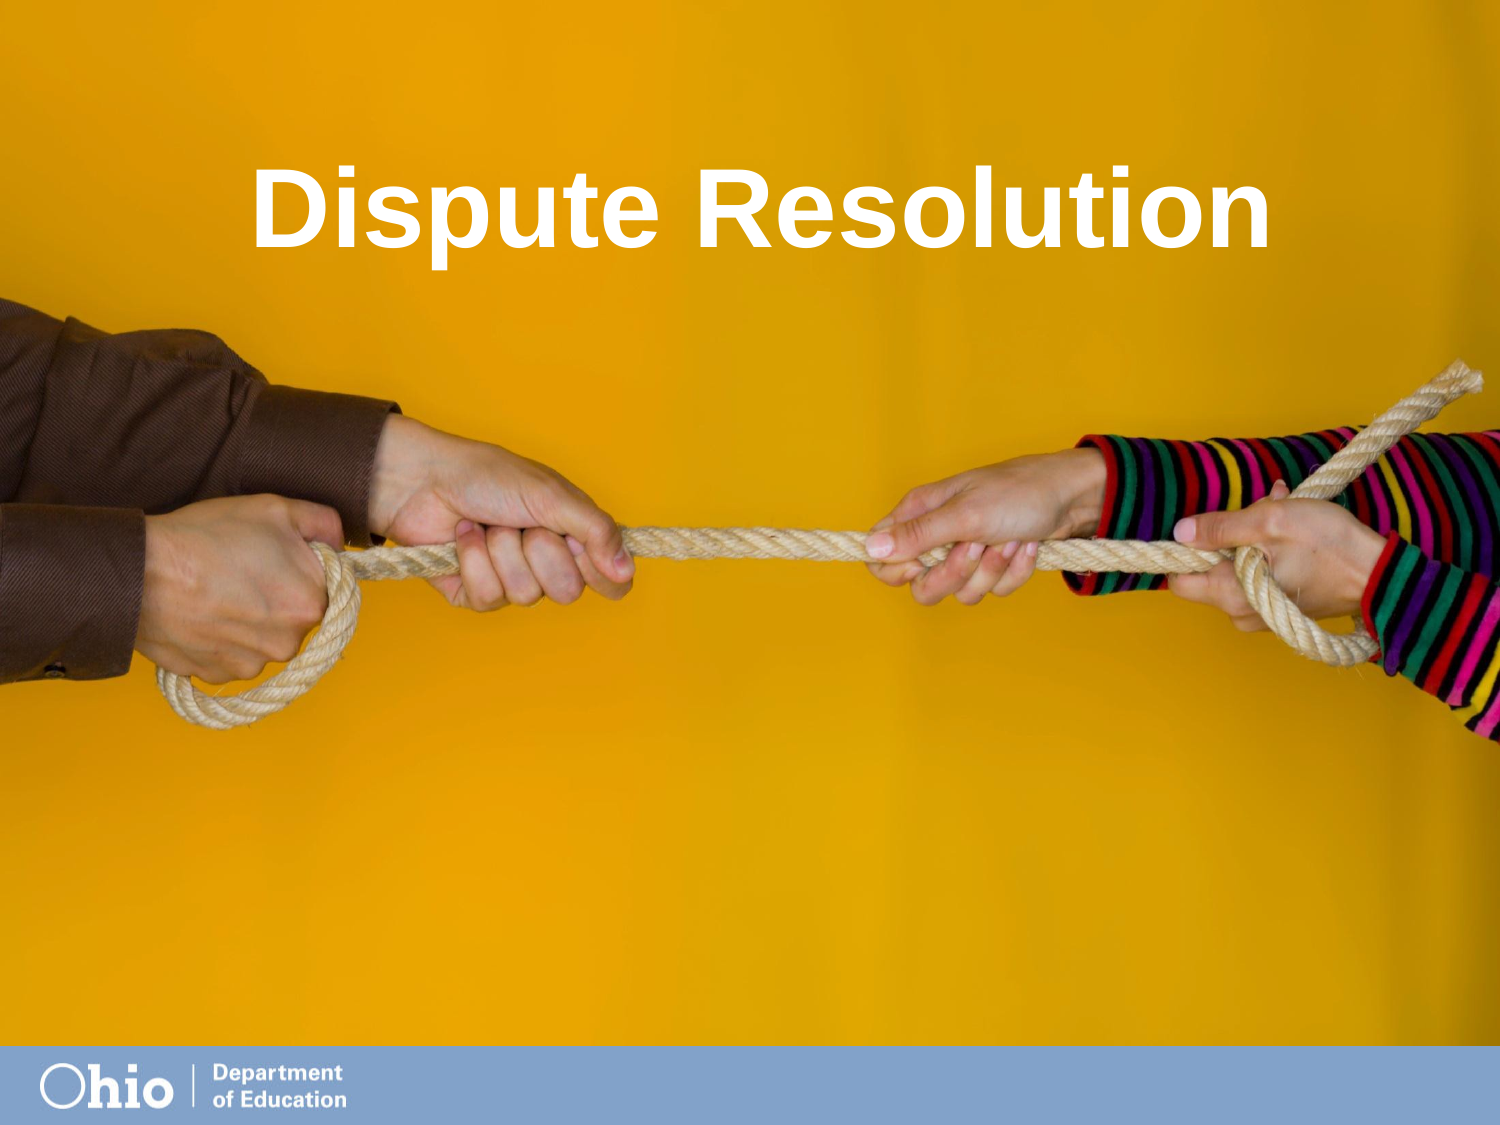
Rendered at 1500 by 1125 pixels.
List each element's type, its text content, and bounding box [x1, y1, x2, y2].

picture [0, 1046, 1500, 1125]
text_box Dispute Resolution [0, 0, 1500, 1046]
